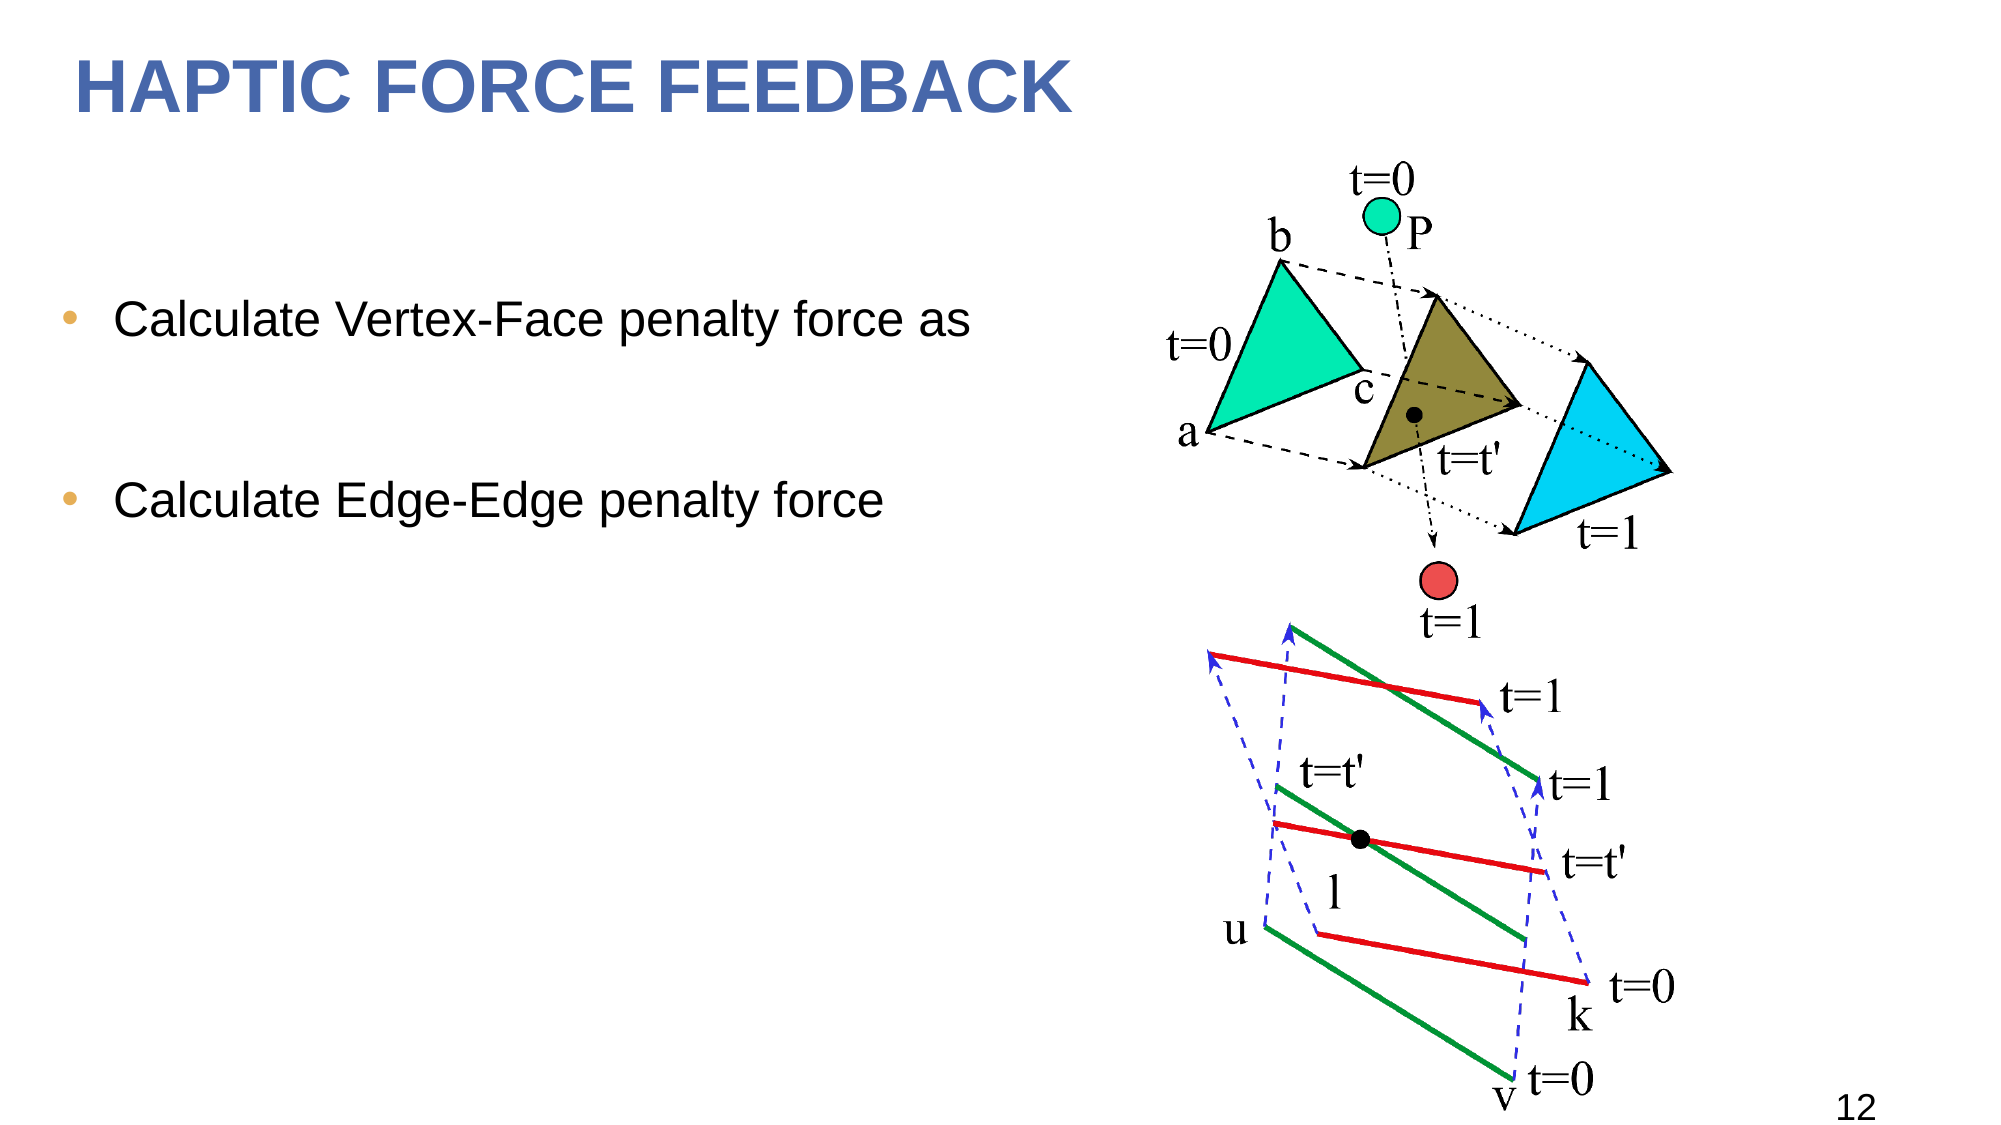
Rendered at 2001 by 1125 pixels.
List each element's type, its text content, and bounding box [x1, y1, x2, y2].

title Haptic Force Feedback [62, 31, 1939, 134]
picture [1166, 161, 1674, 1125]
text_box 12 [1820, 1075, 1931, 1125]
